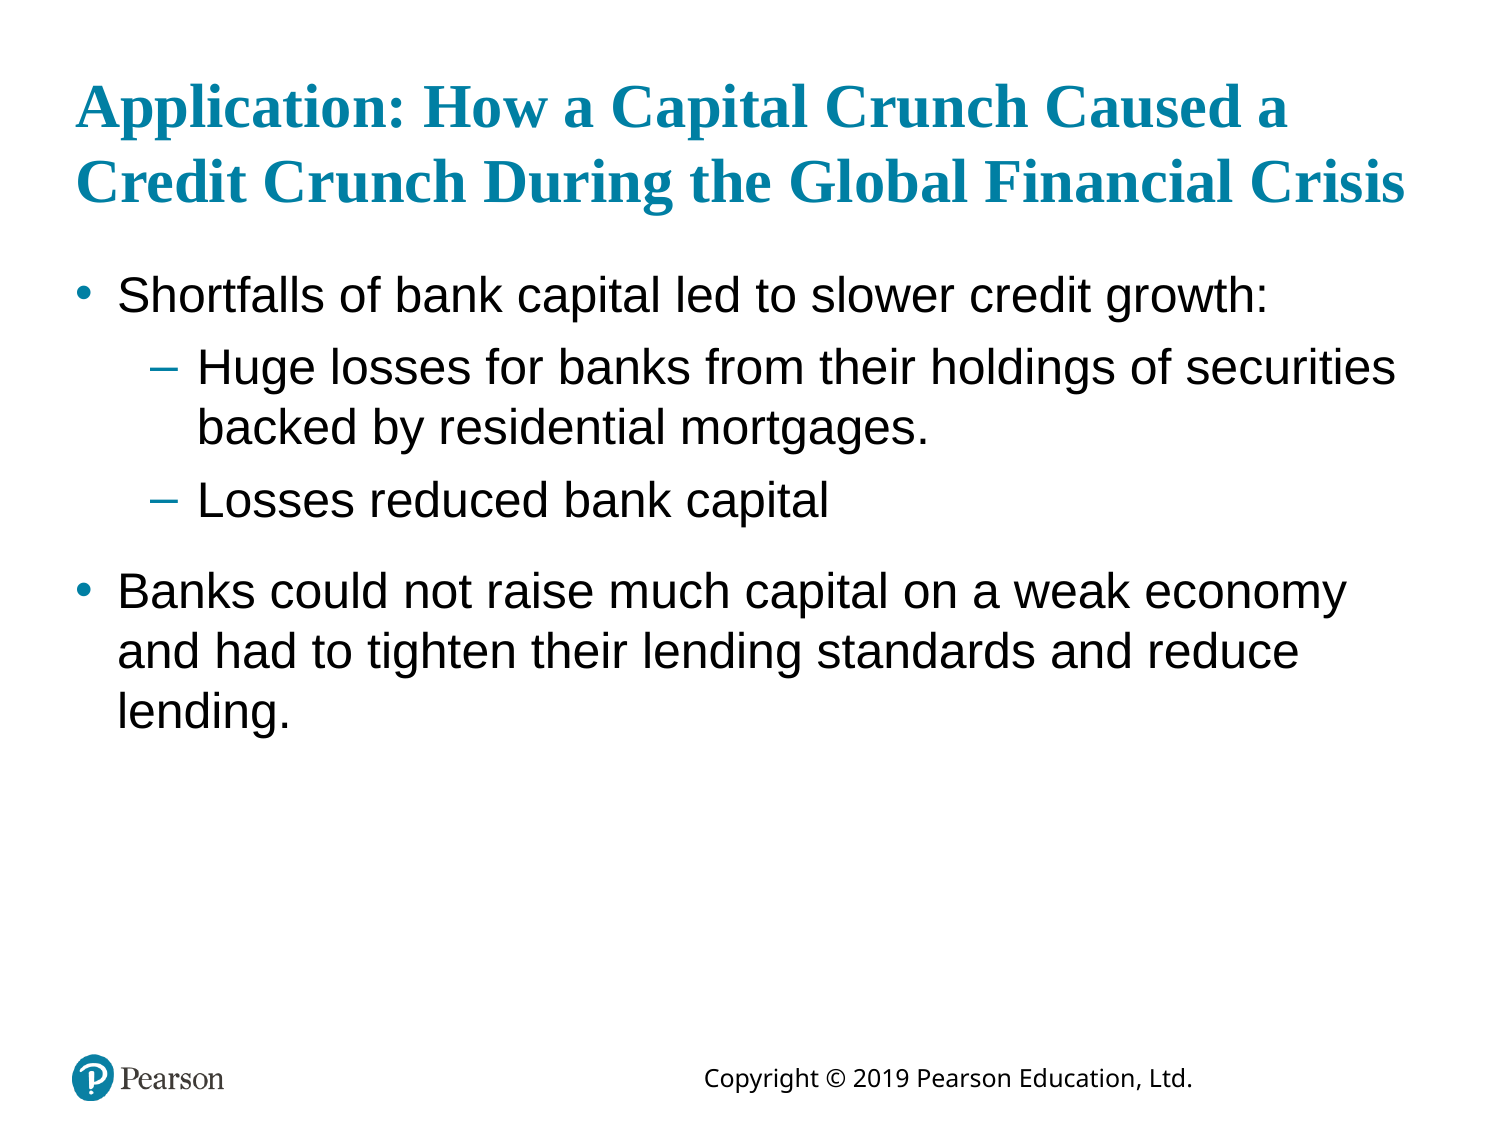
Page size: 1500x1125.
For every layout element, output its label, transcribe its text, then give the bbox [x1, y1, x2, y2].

title Application: How a Capital Crunch Caused a Credit Crunch During the Global Financial Crisis [75, 35, 1425, 216]
picture [72, 1054, 89, 1072]
list Shortfalls of bank capital led to slower credit growth: Huge losses for banks from their holdings of securities backed by residential mortgages. Losses reduced bank capital Banks could not raise much capital on a weak economy and had to tighten their lending standards and reduce lending. [75, 262, 1425, 1005]
picture [81, 1064, 107, 1089]
picture [99, 1054, 224, 1101]
picture [72, 1087, 83, 1101]
